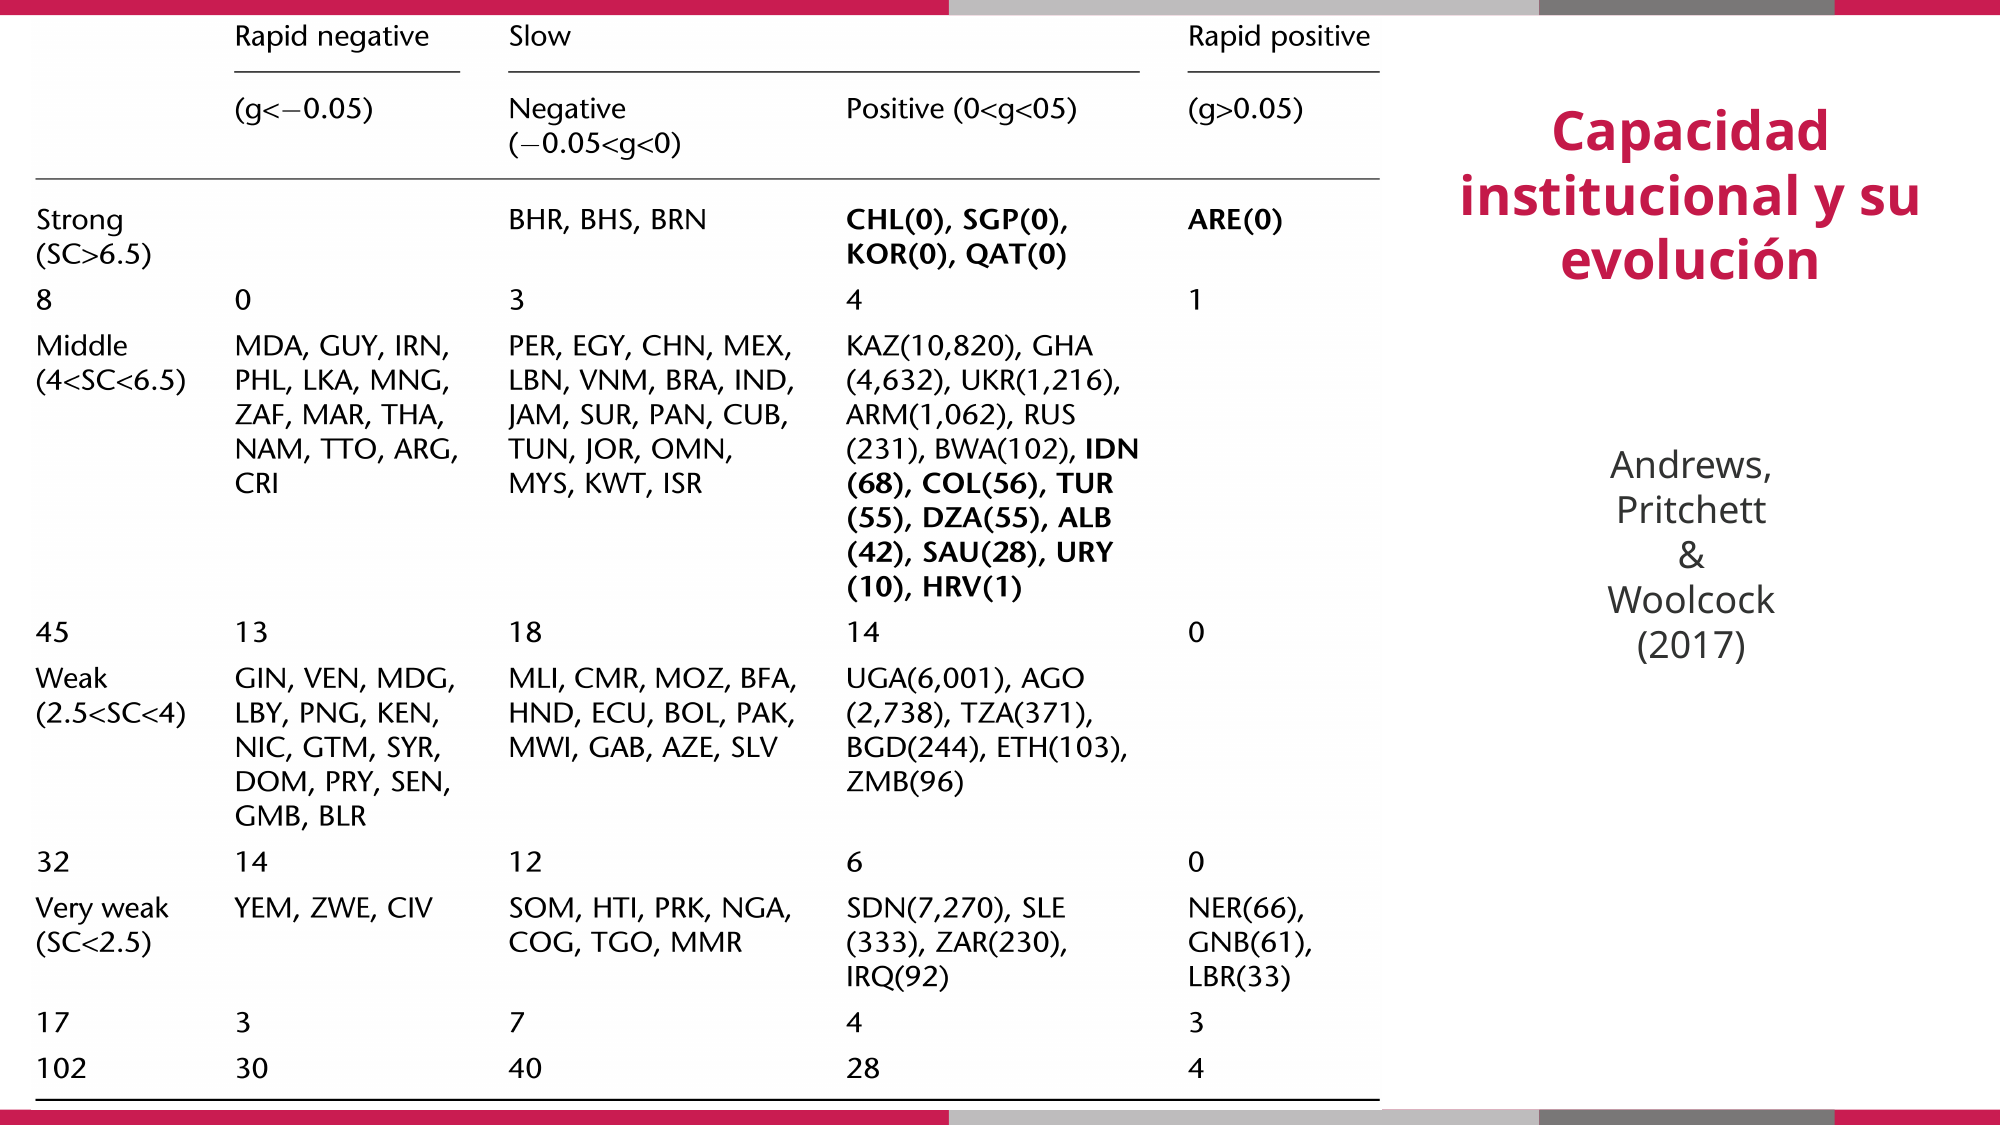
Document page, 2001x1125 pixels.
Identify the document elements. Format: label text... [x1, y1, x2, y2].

picture [31, 18, 1382, 1110]
text_box [1836, 0, 2000, 16]
text_box [0, 1109, 948, 1125]
text_box [1538, 1109, 1836, 1125]
text_box Capacidad institucional y su evolución [1421, 38, 1962, 349]
text_box Andrews, Pritchett & Woolcock (2017) [1587, 433, 1795, 674]
text_box [1538, 0, 1836, 16]
text_box [948, 1109, 1538, 1125]
text_box [948, 0, 1538, 16]
text_box [0, 0, 948, 16]
text_box [1836, 1109, 2000, 1125]
